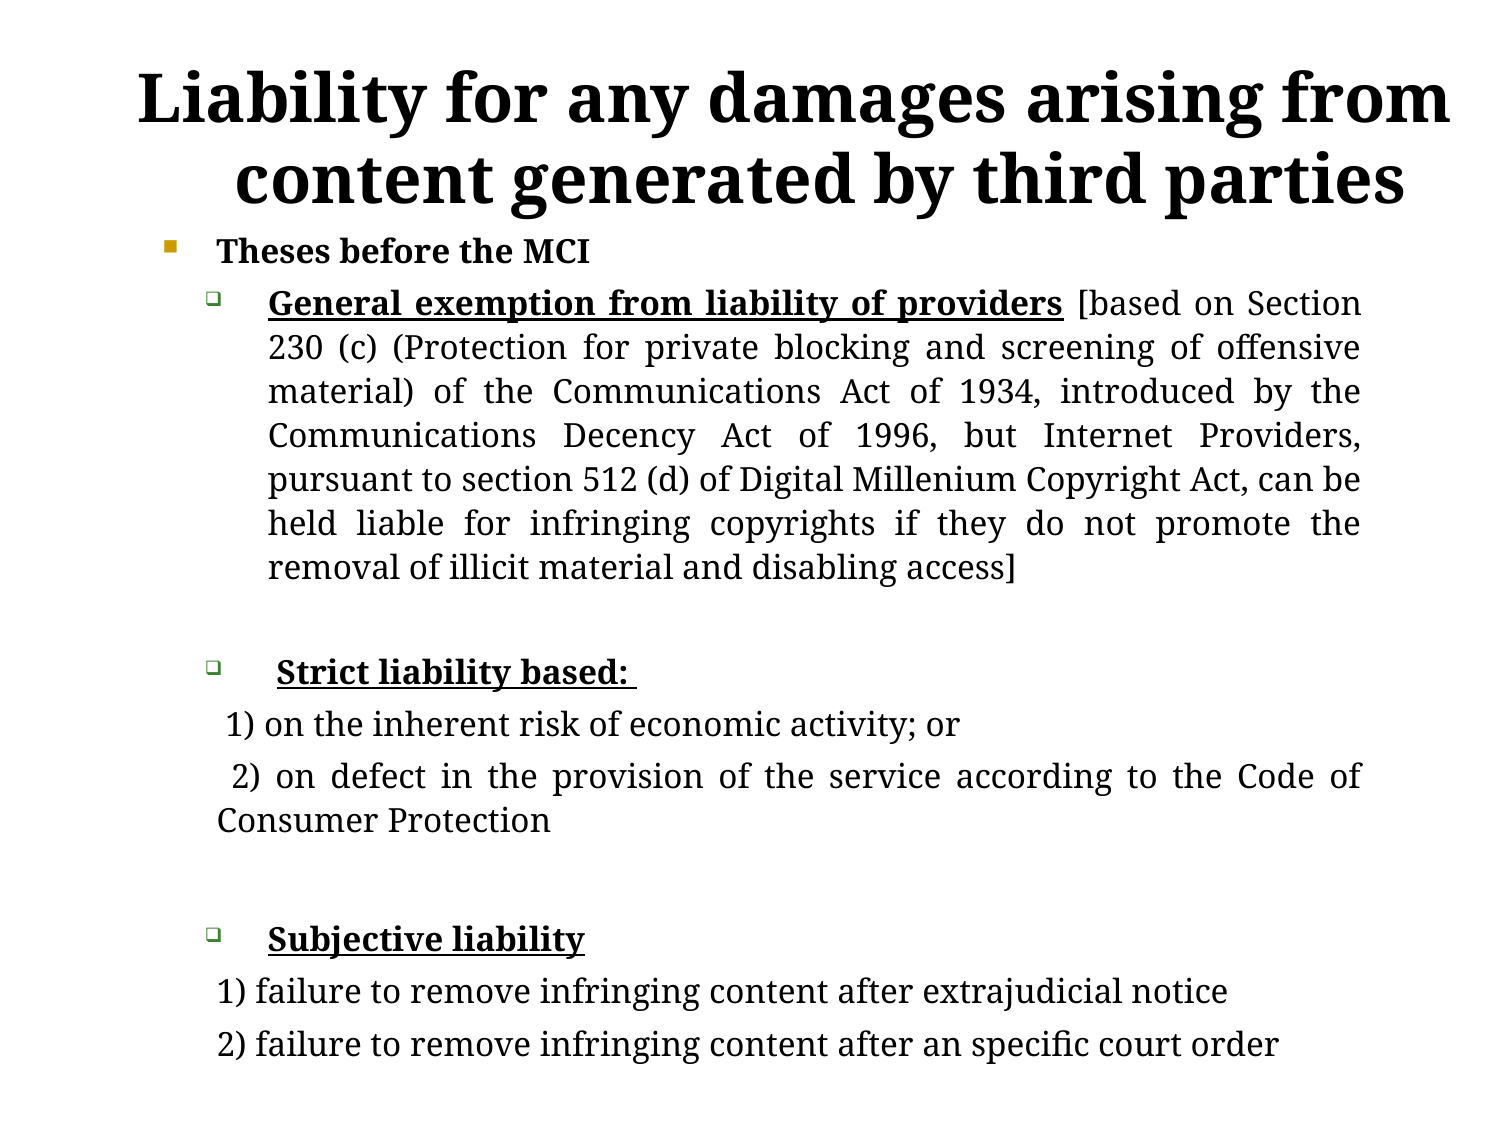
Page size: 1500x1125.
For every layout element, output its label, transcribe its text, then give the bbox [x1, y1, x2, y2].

list Theses before the MCI General exemption from liability of providers [based on Section 230 (c) (Protection for private blocking and screening of offensive material) of the Communications Act of 1934, introduced by the Communications Decency Act of 1996, but Internet Providers, pursuant to section 512 (d) of Digital Millenium Copyright Act, can be held liable for infringing copyrights if they do not promote the removal of illicit material and disabling access] Strict liability based: 1) on the inherent risk of economic activity; or 2) on defect in the provision of the service according to the Code of Consumer Protection Subjective liability 1) failure to remove infringing content after extrajudicial notice 2) failure to remove infringing content after an specific court order [147, 184, 1378, 1090]
title Liability for any damages arising from content generated by third parties [120, 42, 1471, 231]
